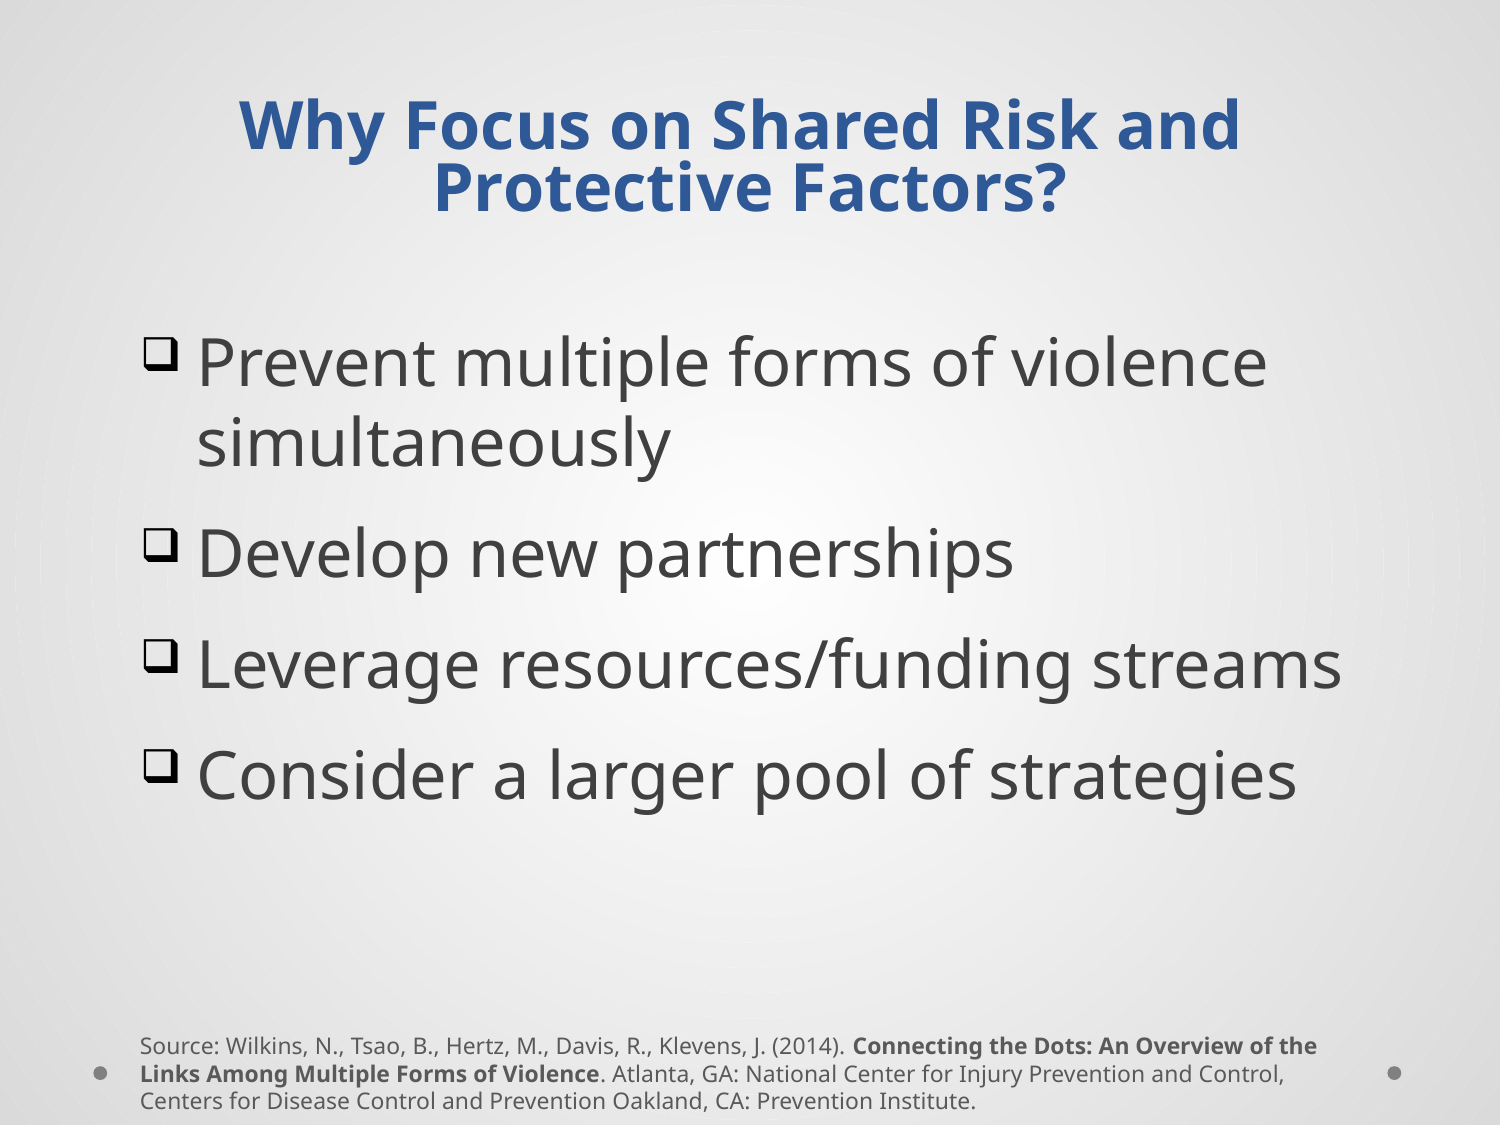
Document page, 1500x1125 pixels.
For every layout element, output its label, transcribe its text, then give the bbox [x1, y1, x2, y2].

text_box Source: Wilkins, N., Tsao, B., Hertz, M., Davis, R., Klevens, J. (2014). Connecting the Dots: An Overview of the Links Among Multiple Forms of Violence. Atlanta, GA: National Center for Injury Prevention and Control, Centers for Disease Control and Prevention Oakland, CA: Prevention Institute. [125, 1024, 1375, 1122]
title Why Focus on Shared Risk and Protective Factors? [75, 45, 1425, 233]
list Prevent multiple forms of violence simultaneously Develop new partnerships Leverage resources/funding streams Consider a larger pool of strategies [125, 312, 1425, 963]
